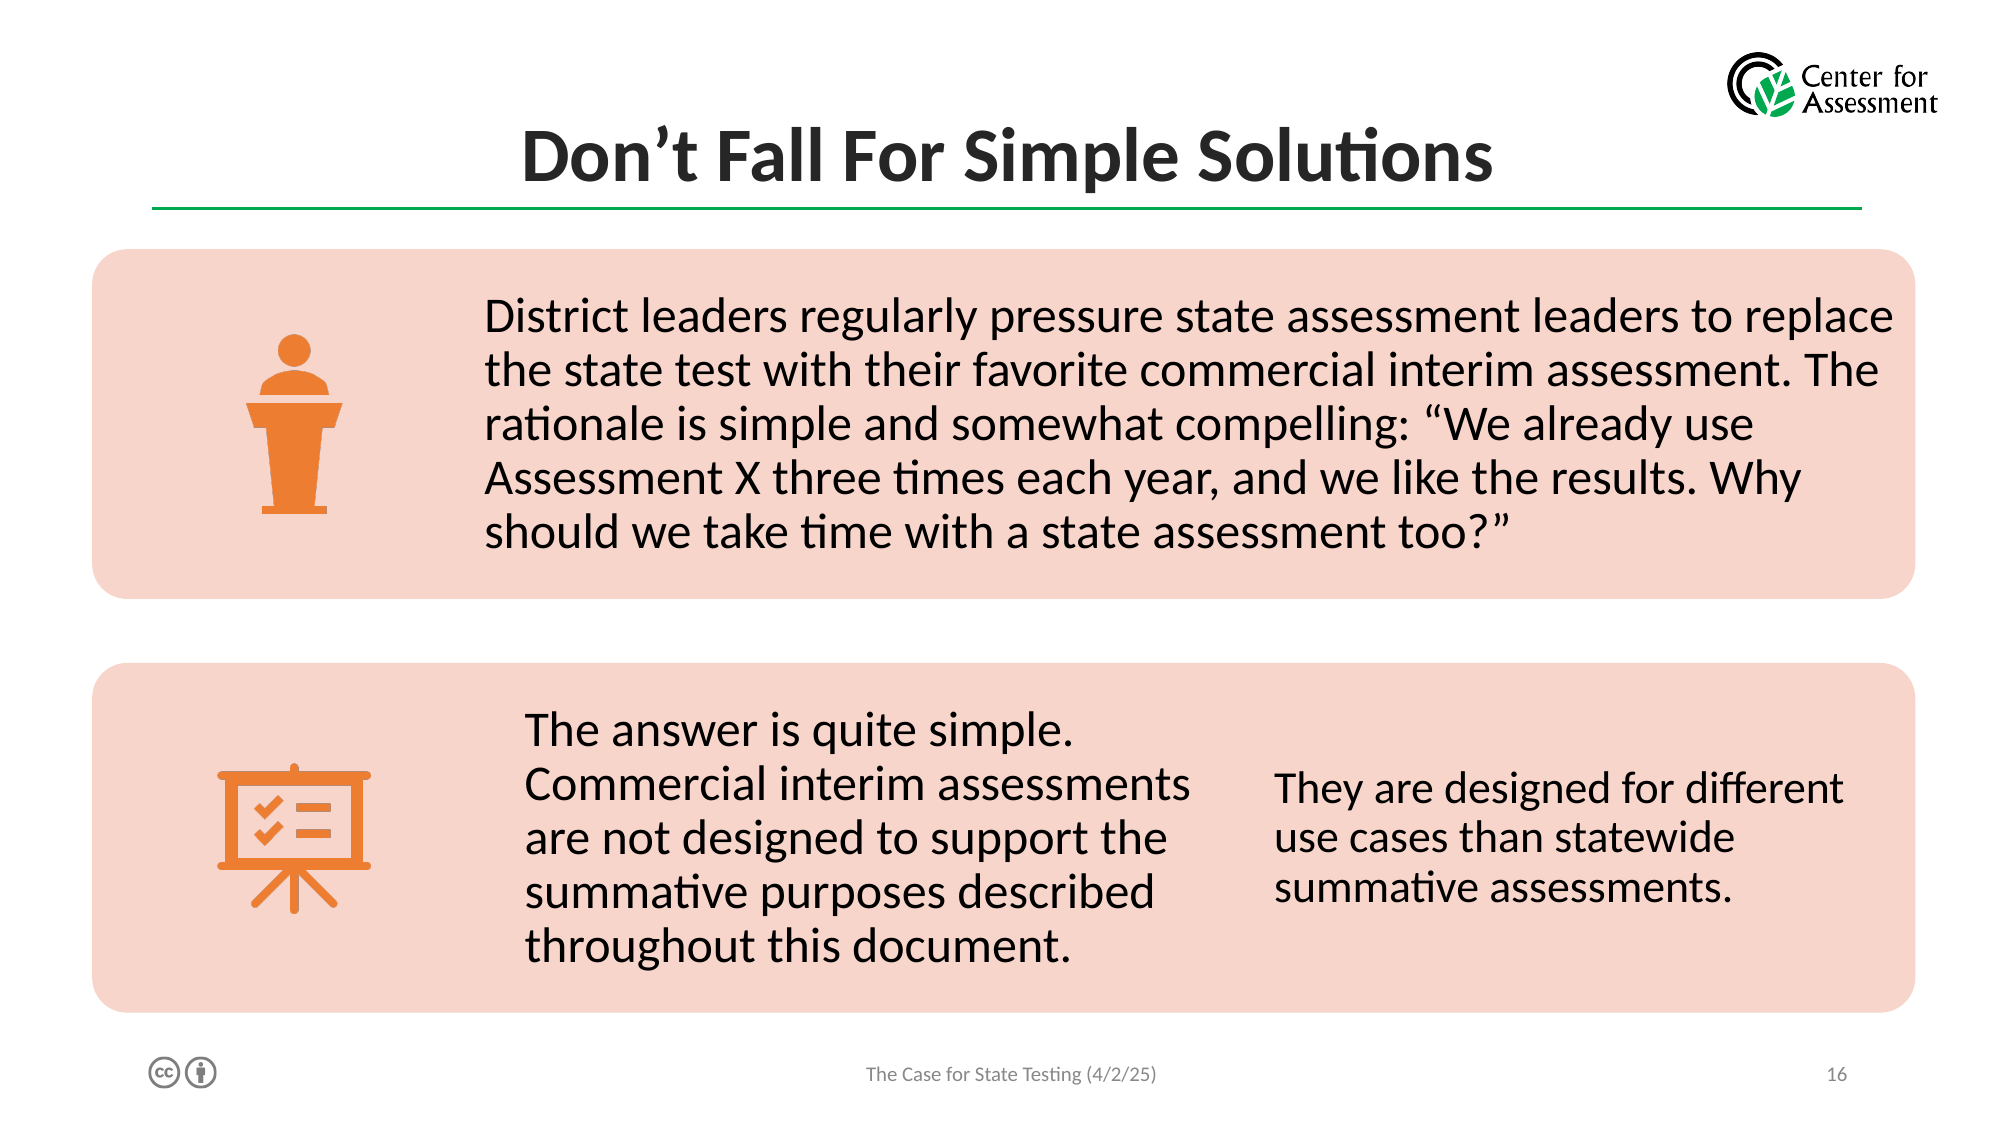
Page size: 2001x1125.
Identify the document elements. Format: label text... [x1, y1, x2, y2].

picture [1727, 52, 1938, 117]
title Don’t Fall For Simple Solutions [154, 101, 1863, 206]
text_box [91, 249, 1964, 1014]
footer The Case for State Testing (4/2/25) [592, 1042, 1431, 1103]
slide_number 16 [1783, 1042, 1863, 1103]
